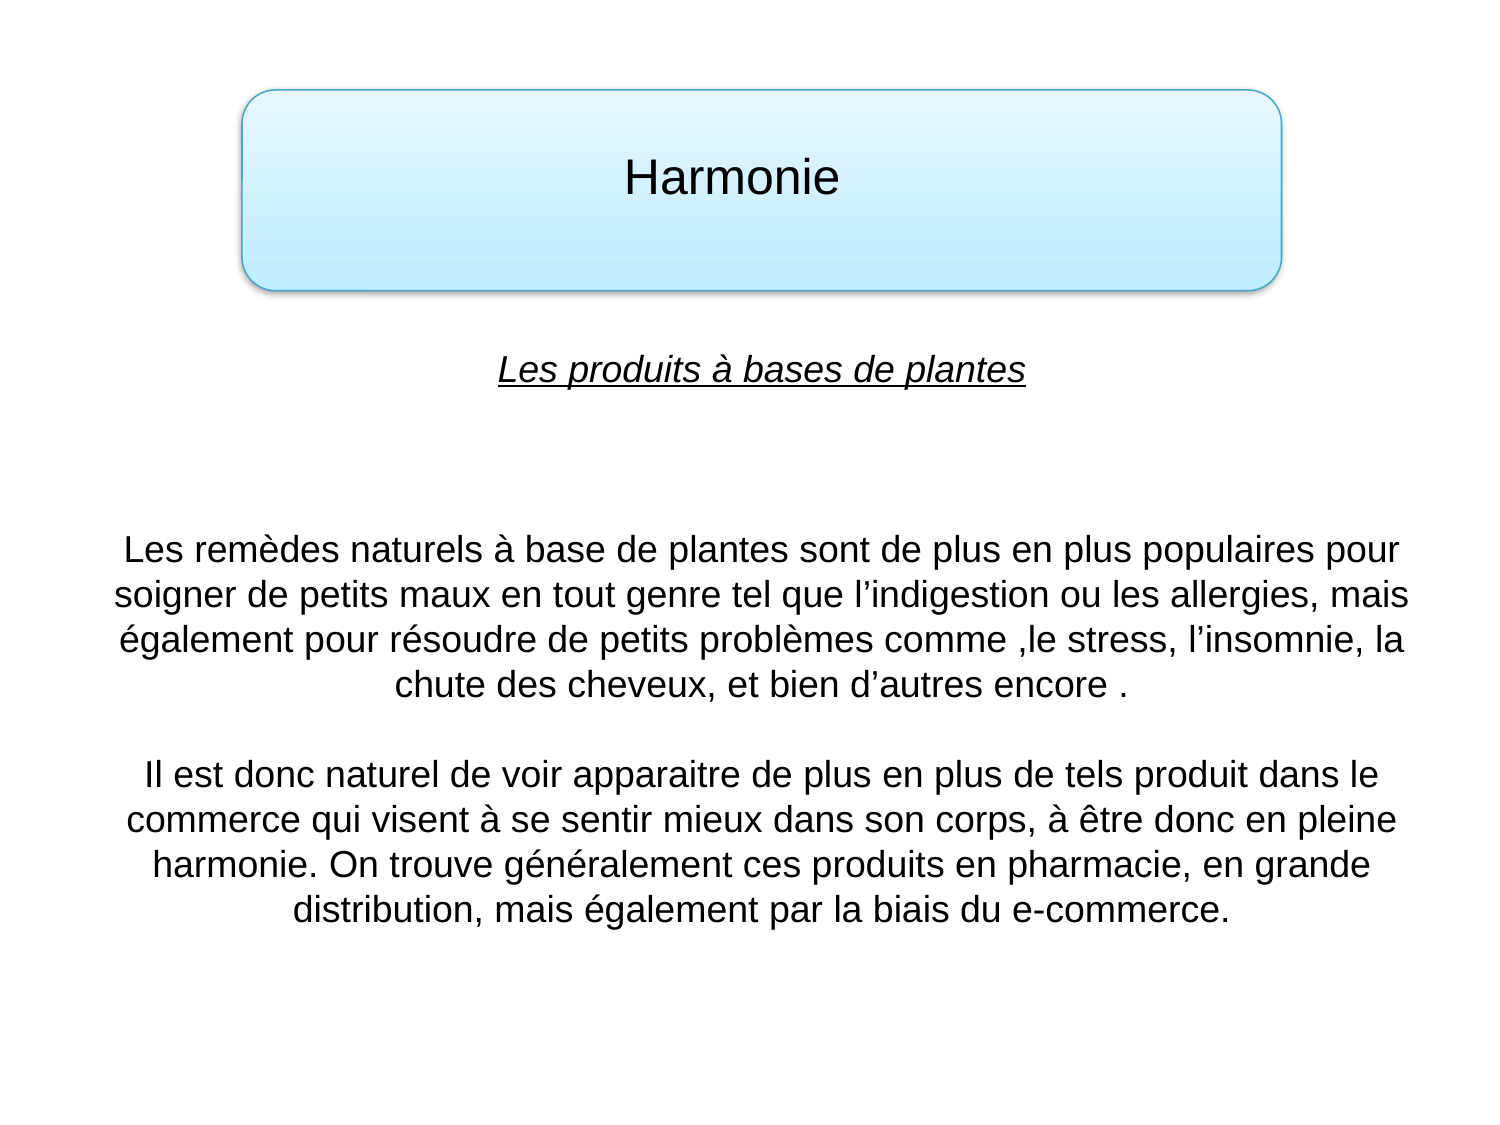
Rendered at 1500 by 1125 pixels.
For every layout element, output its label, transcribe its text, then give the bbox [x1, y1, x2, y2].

text_box Les produits à bases de plantes Les remèdes naturels à base de plantes sont de plus en plus populaires pour soigner de petits maux en tout genre tel que l’indigestion ou les allergies, mais également pour résoudre de petits problèmes comme ,le stress, l’insomnie, la chute des cheveux, et bien d’autres encore . Il est donc naturel de voir apparaitre de plus en plus de tels produit dans le commerce qui visent à se sentir mieux dans son corps, à être donc en pleine harmonie. On trouve généralement ces produits en pharmacie, en grande distribution, mais également par la biais du e-commerce. [76, 338, 1447, 938]
text_box [241, 89, 1283, 292]
text_box Harmonie [348, 137, 1117, 212]
